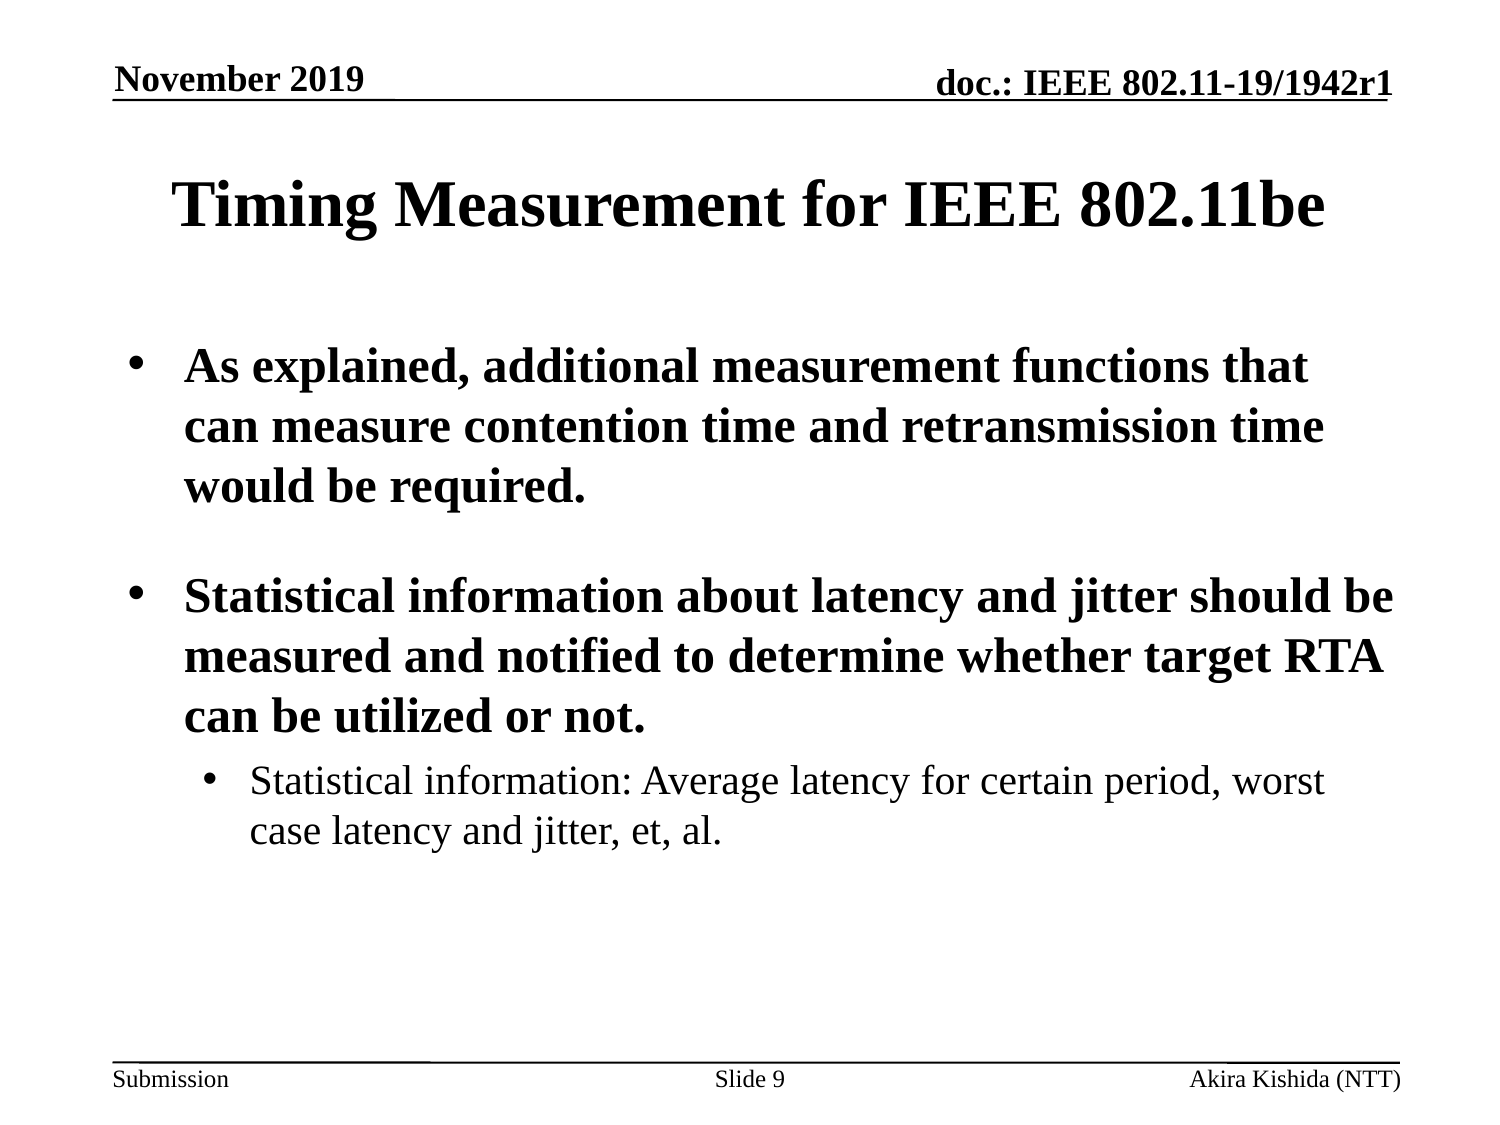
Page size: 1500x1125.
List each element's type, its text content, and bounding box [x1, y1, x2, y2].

footer Akira Kishida (NTT) [878, 1061, 1402, 1093]
list As explained, additional measurement functions that can measure contention time and retransmission time would be required. Statistical information about latency and jitter should be measured and notified to determine whether target RTA can be utilized or not. Statistical information: Average latency for certain period, worst case latency and jitter, et, al. [112, 324, 1412, 1048]
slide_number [114, 54, 423, 100]
slide_number Slide 9 [684, 1061, 816, 1123]
title Timing Measurement for IEEE 802.11be [112, 112, 1388, 288]
